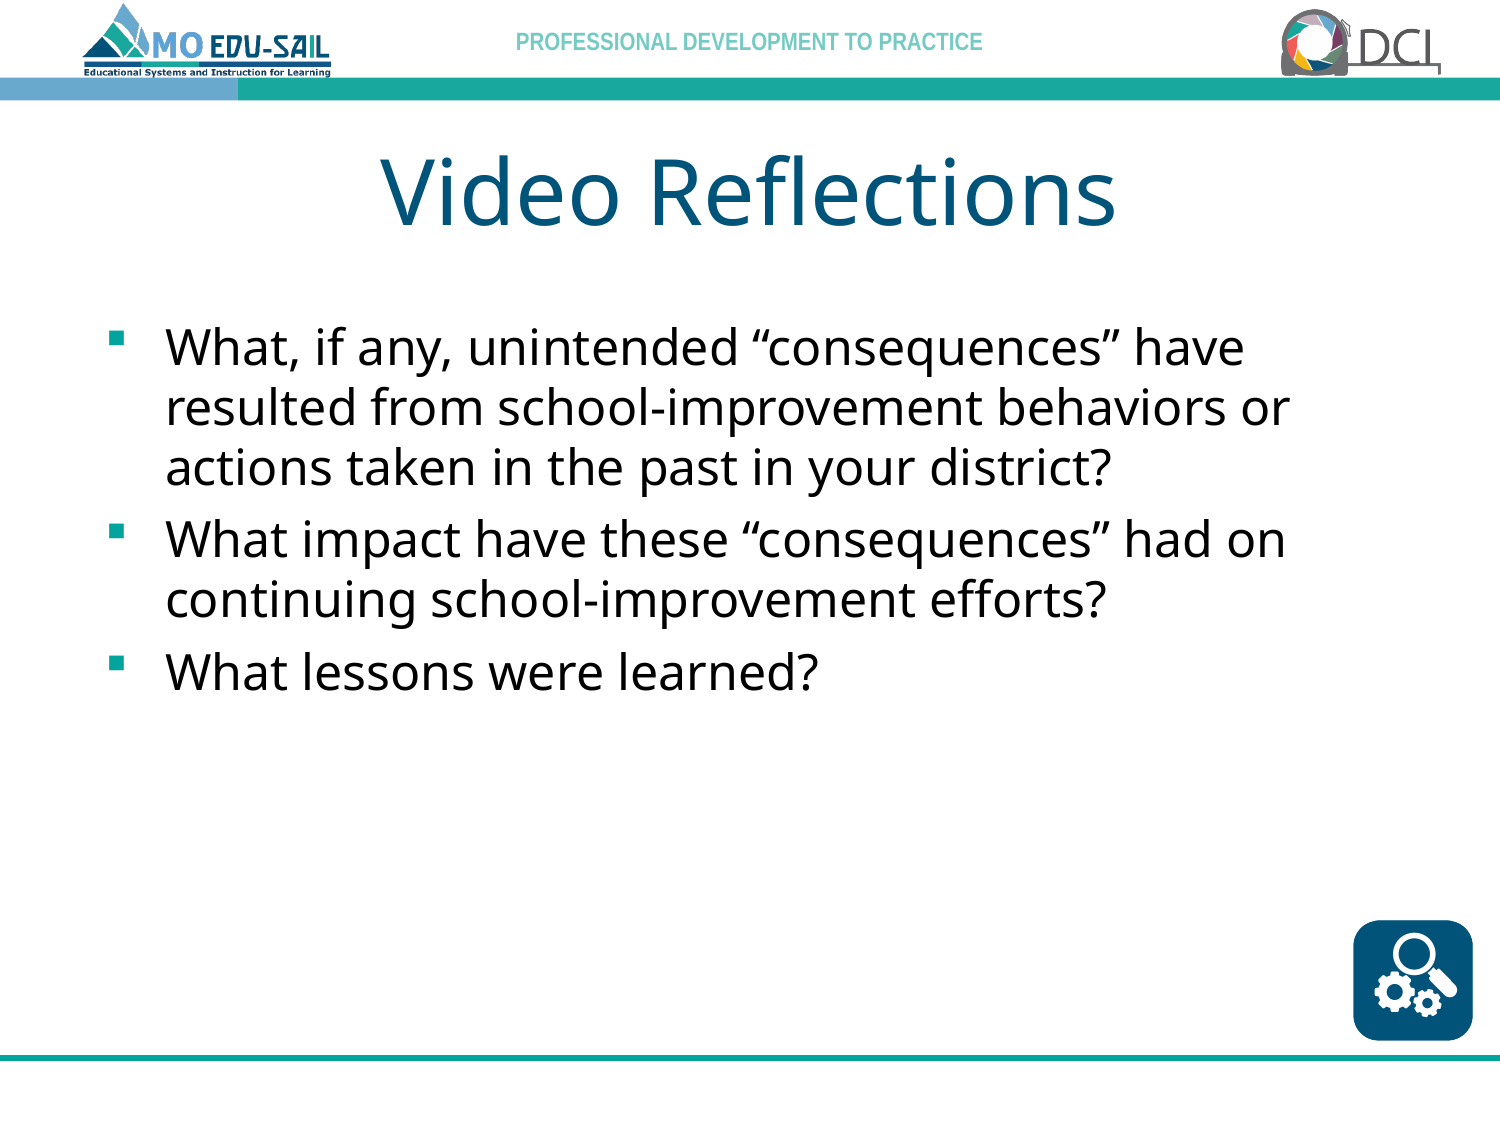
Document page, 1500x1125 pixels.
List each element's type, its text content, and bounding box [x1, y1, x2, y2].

picture [1429, 969, 1456, 997]
picture [1375, 972, 1414, 1011]
picture [1352, 919, 1474, 1041]
picture [82, 0, 331, 81]
picture [1281, 9, 1441, 76]
picture [1394, 933, 1435, 975]
list What, if any, unintended “consequences” have resulted from school-improvement behaviors or actions taken in the past in your district? What impact have these “consequences” had on continuing school-improvement efforts? What lessons were learned? [75, 299, 1425, 950]
picture [1414, 990, 1441, 1016]
title Video Reflections [75, 98, 1425, 279]
